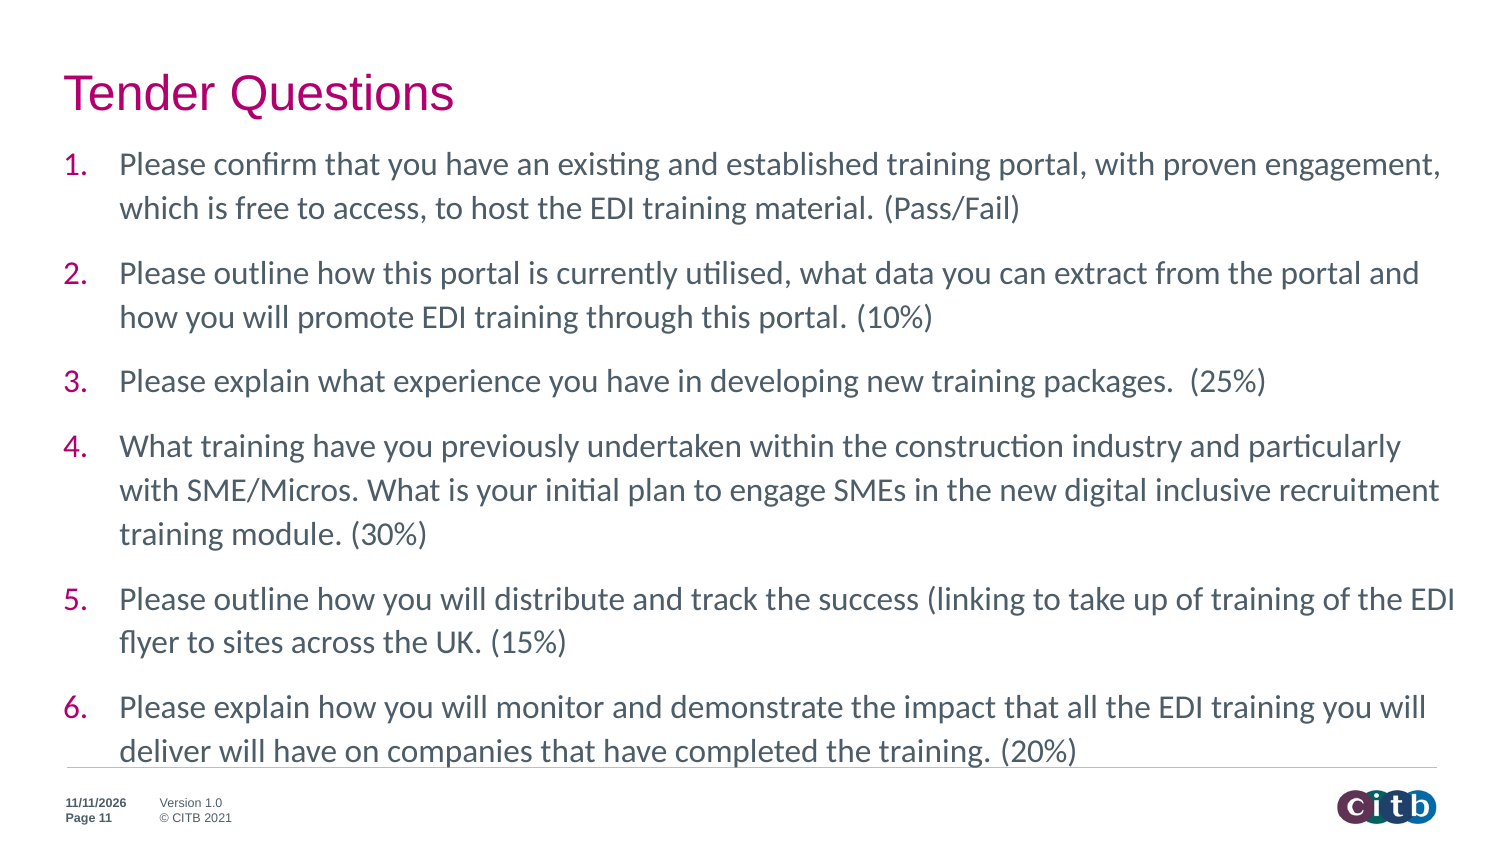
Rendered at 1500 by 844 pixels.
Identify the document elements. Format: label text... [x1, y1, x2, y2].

title Tender Questions [48, 59, 1438, 121]
list Please confirm that you have an existing and established training portal, with proven engagement, which is free to access, to host the EDI training material. (Pass/Fail) Please outline how this portal is currently utilised, what data you can extract from the portal and how you will promote EDI training through this portal. (10%) Please explain what experience you have in developing new training packages. (25%) What training have you previously undertaken within the construction industry and particularly with SME/Micros. What is your initial plan to engage SMEs in the new digital inclusive recruitment training module. (30%) Please outline how you will distribute and track the success (linking to take up of training of the EDI flyer to sites across the UK. (15%) Please explain how you will monitor and demonstrate the impact that all the EDI training you will deliver will have on companies that have completed the training. (20%) [48, 138, 1479, 844]
